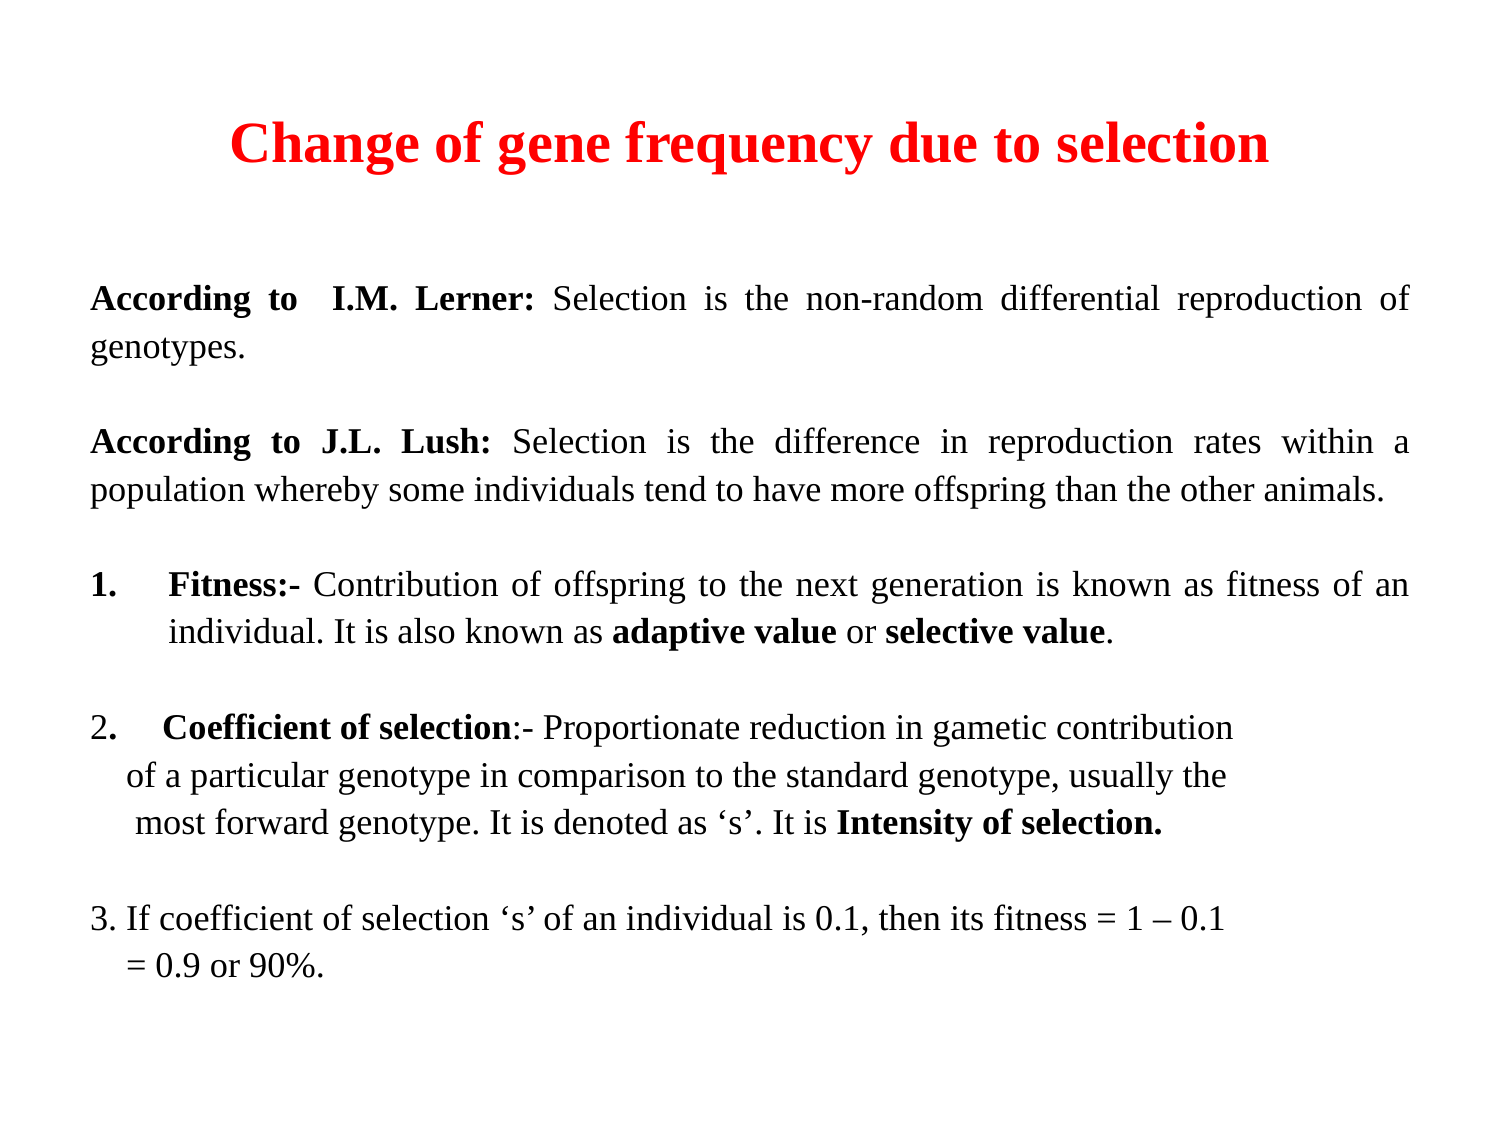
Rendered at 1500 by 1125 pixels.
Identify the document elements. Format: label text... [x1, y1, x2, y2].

title Change of gene frequency due to selection [75, 45, 1425, 233]
list According to I.M. Lerner: Selection is the non-random differential reproduction of genotypes. According to J.L. Lush: Selection is the difference in reproduction rates within a population whereby some individuals tend to have more offspring than the other animals. Fitness:- Contribution of offspring to the next generation is known as fitness of an individual. It is also known as adaptive value or selective value. 2. Coefficient of selection:- Proportionate reduction in gametic contribution of a particular genotype in comparison to the standard genotype, usually the most forward genotype. It is denoted as ‘s’. It is Intensity of selection. 3. If coefficient of selection ‘s’ of an individual is 0.1, then its fitness = 1 – 0.1 = 0.9 or 90%. [75, 262, 1425, 1005]
